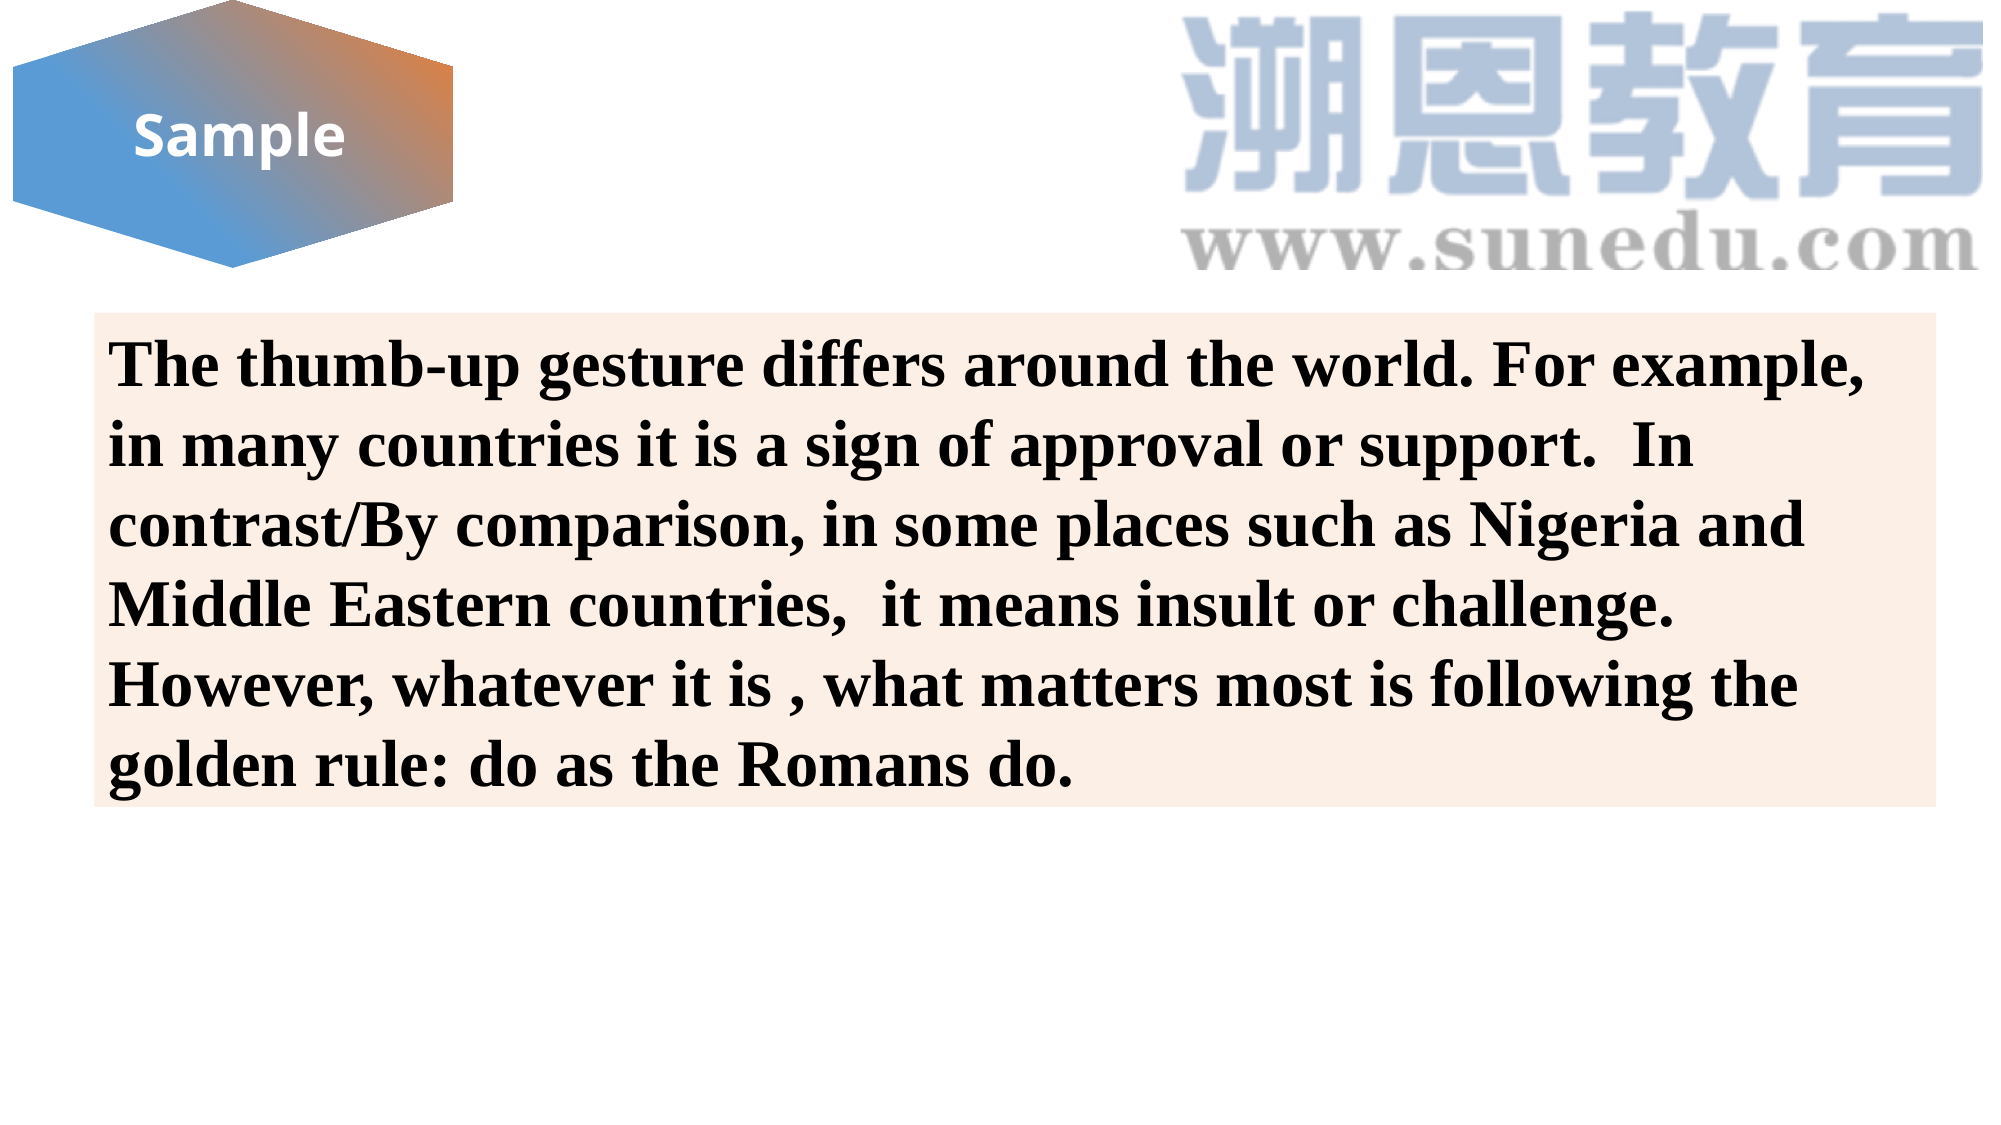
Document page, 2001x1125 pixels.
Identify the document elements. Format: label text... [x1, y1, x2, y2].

picture [1178, 9, 1983, 270]
text_box The thumb-up gesture differs around the world. For example, in many countries it is a sign of approval or support. In contrast/By comparison, in some places such as Nigeria and Middle Eastern countries, it means insult or challenge. However, whatever it is , what matters most is following the golden rule: do as the Romans do. [94, 312, 1937, 807]
text_box [11, 0, 454, 270]
text_box Sample [12, 91, 468, 176]
